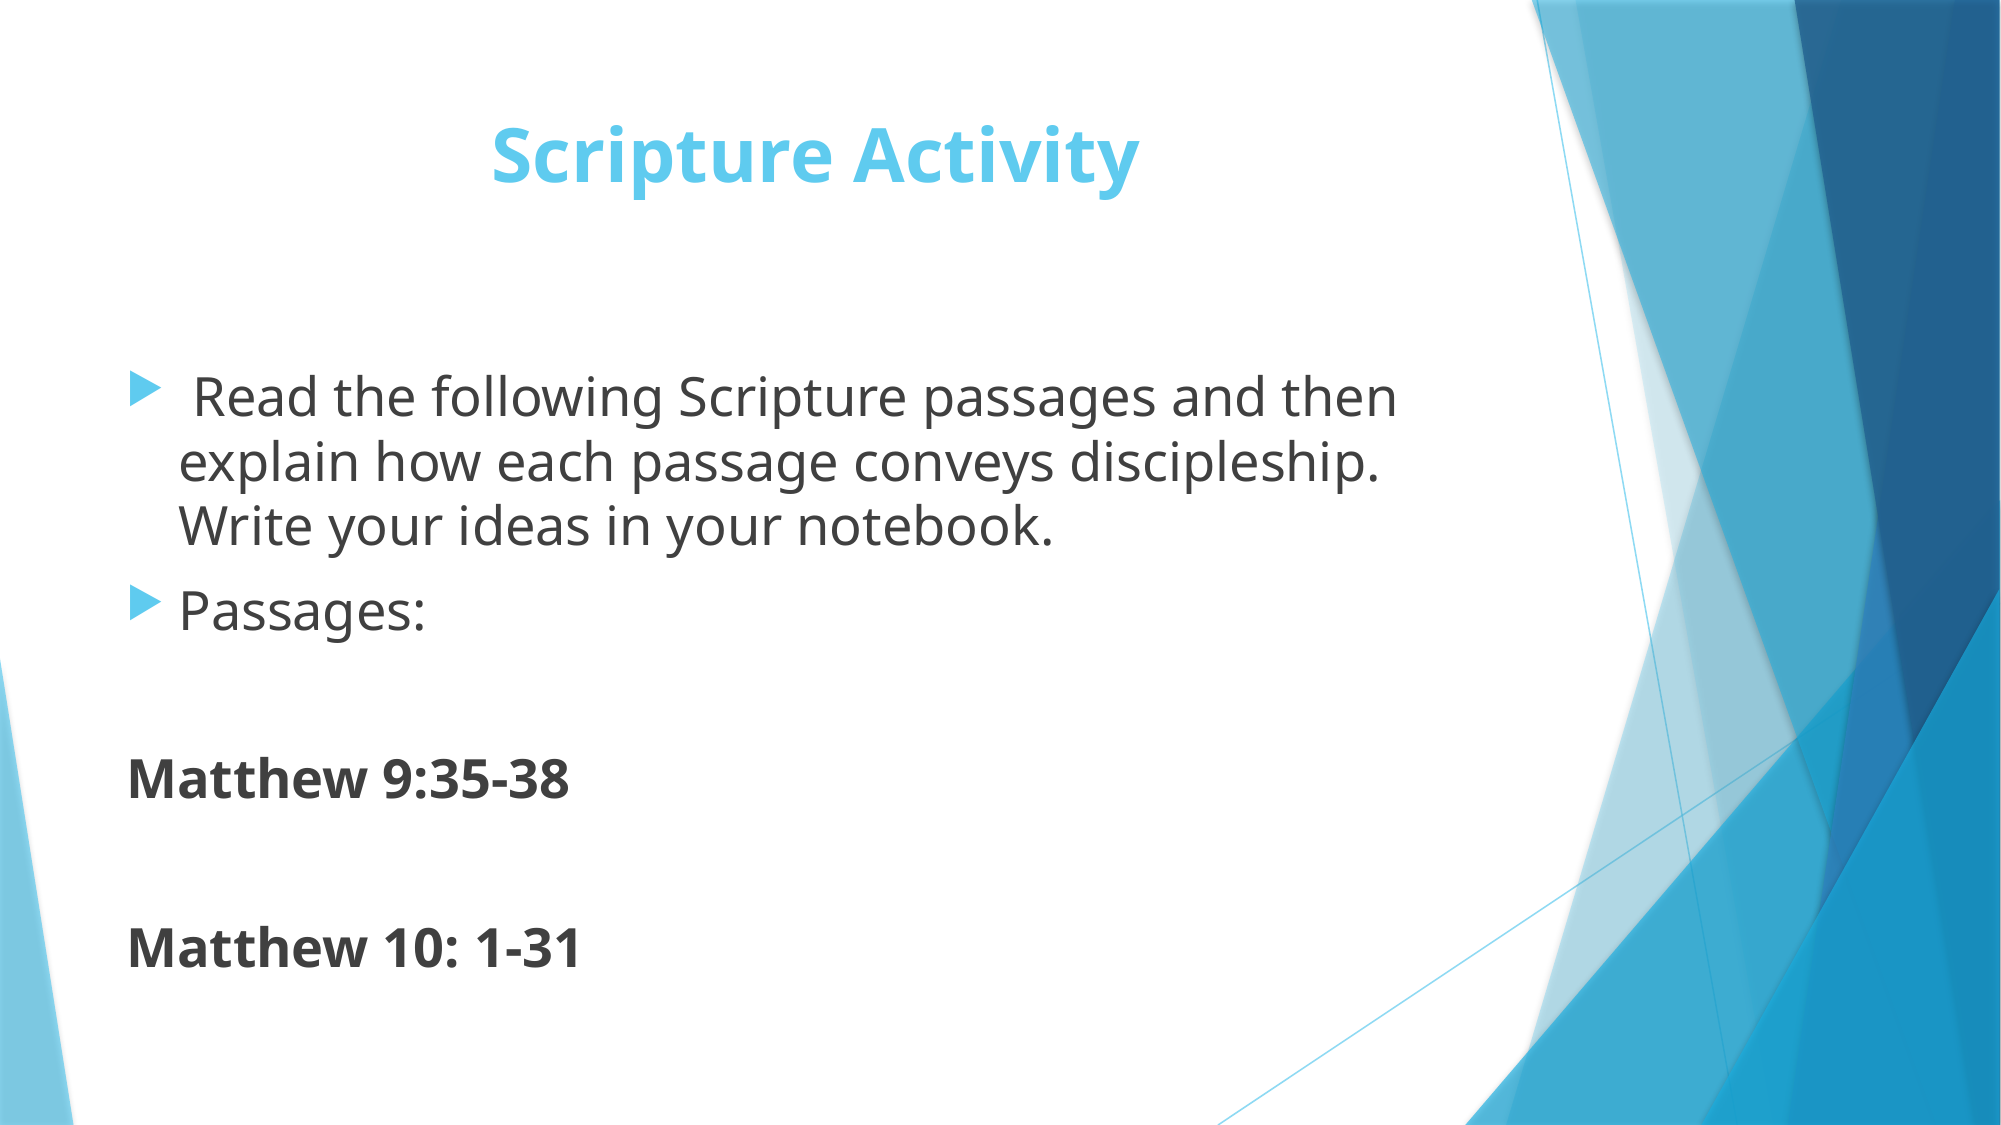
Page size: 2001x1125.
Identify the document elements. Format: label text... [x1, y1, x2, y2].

list Read the following Scripture passages and then explain how each passage conveys discipleship. Write your ideas in your notebook. Passages: Matthew 9:35-38 Matthew 10: 1-31 [111, 354, 1522, 992]
title Scripture Activity [111, 99, 1522, 317]
